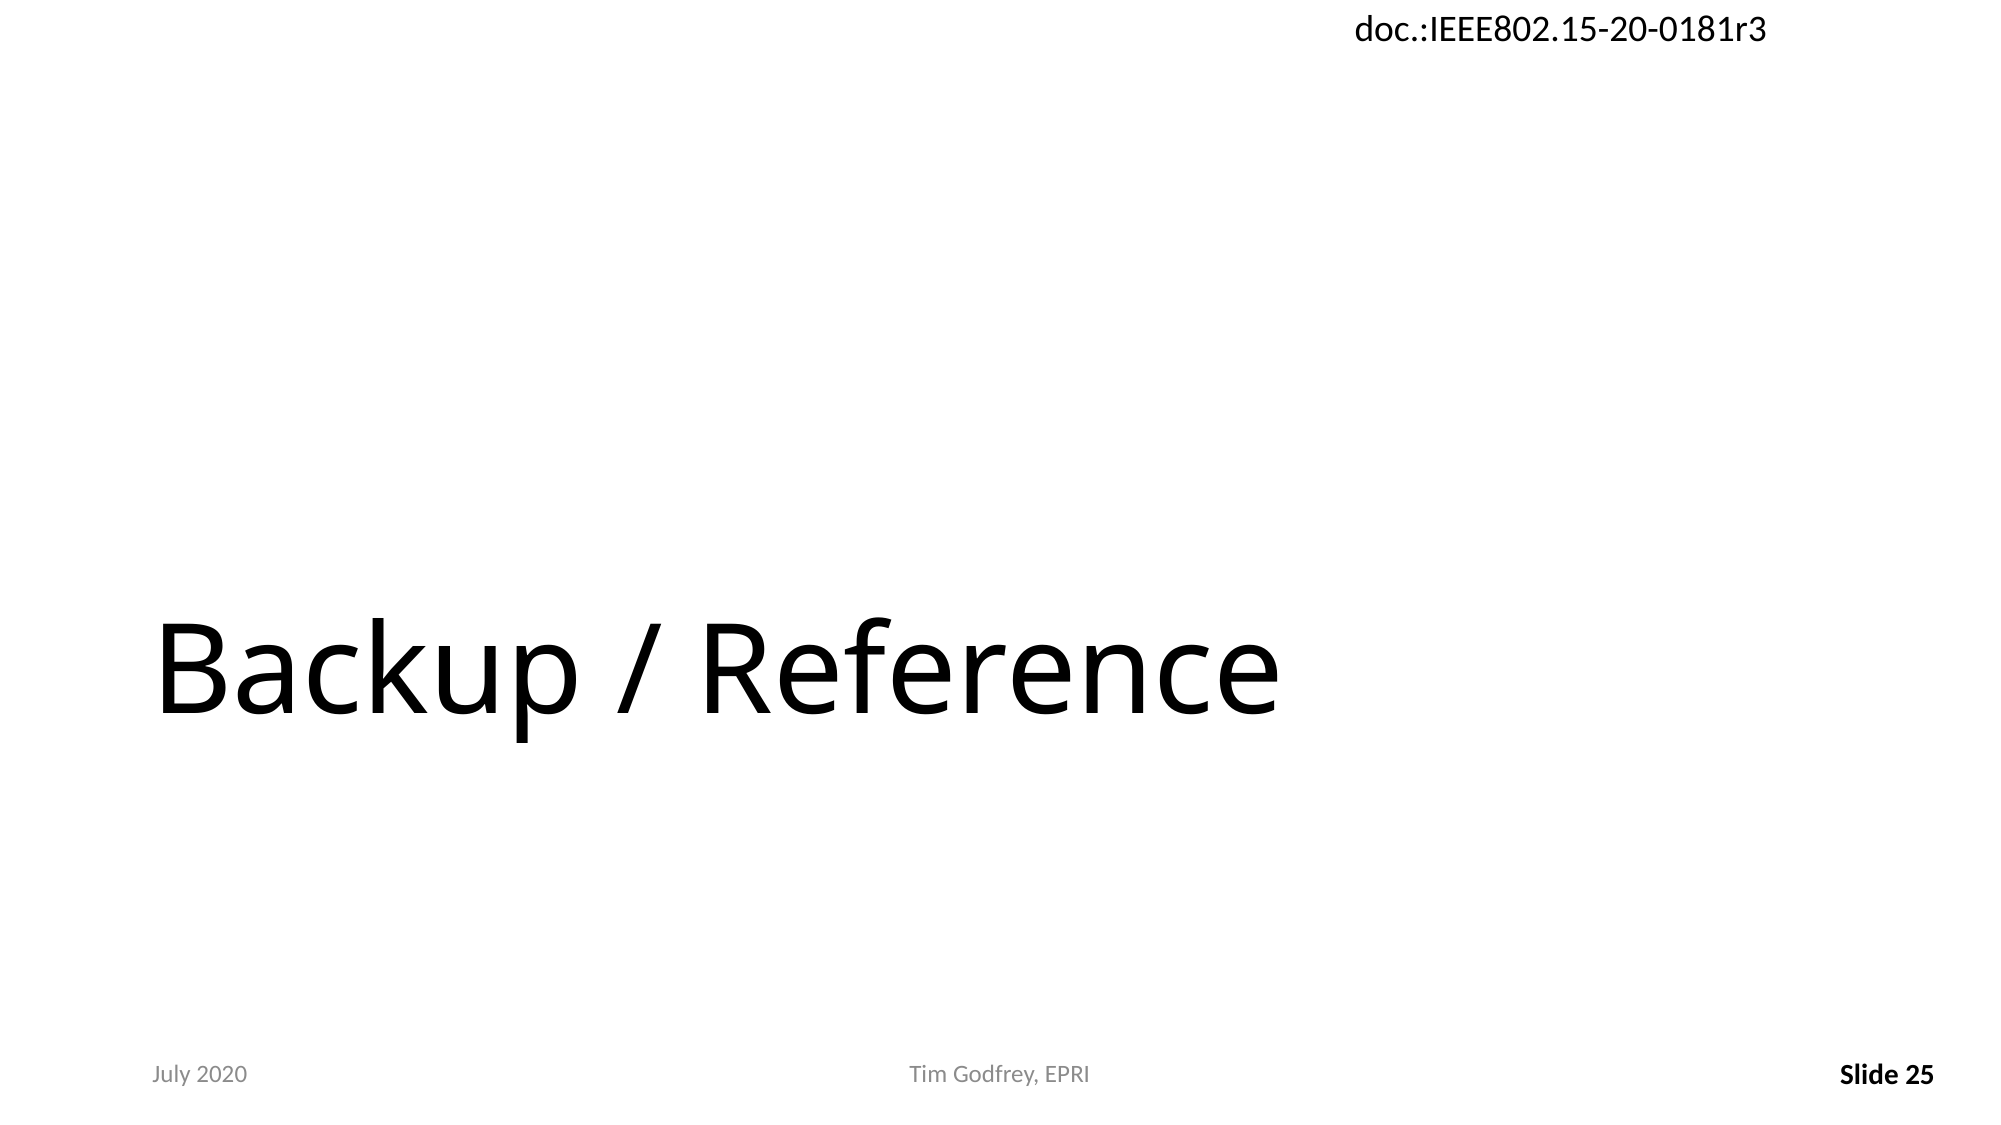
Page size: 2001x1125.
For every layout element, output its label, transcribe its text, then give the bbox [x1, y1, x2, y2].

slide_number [137, 1042, 588, 1103]
title Backup / Reference [136, 280, 1862, 749]
slide_number Slide 25 [1462, 1042, 1950, 1103]
footer Tim Godfrey, EPRI [662, 1042, 1338, 1103]
